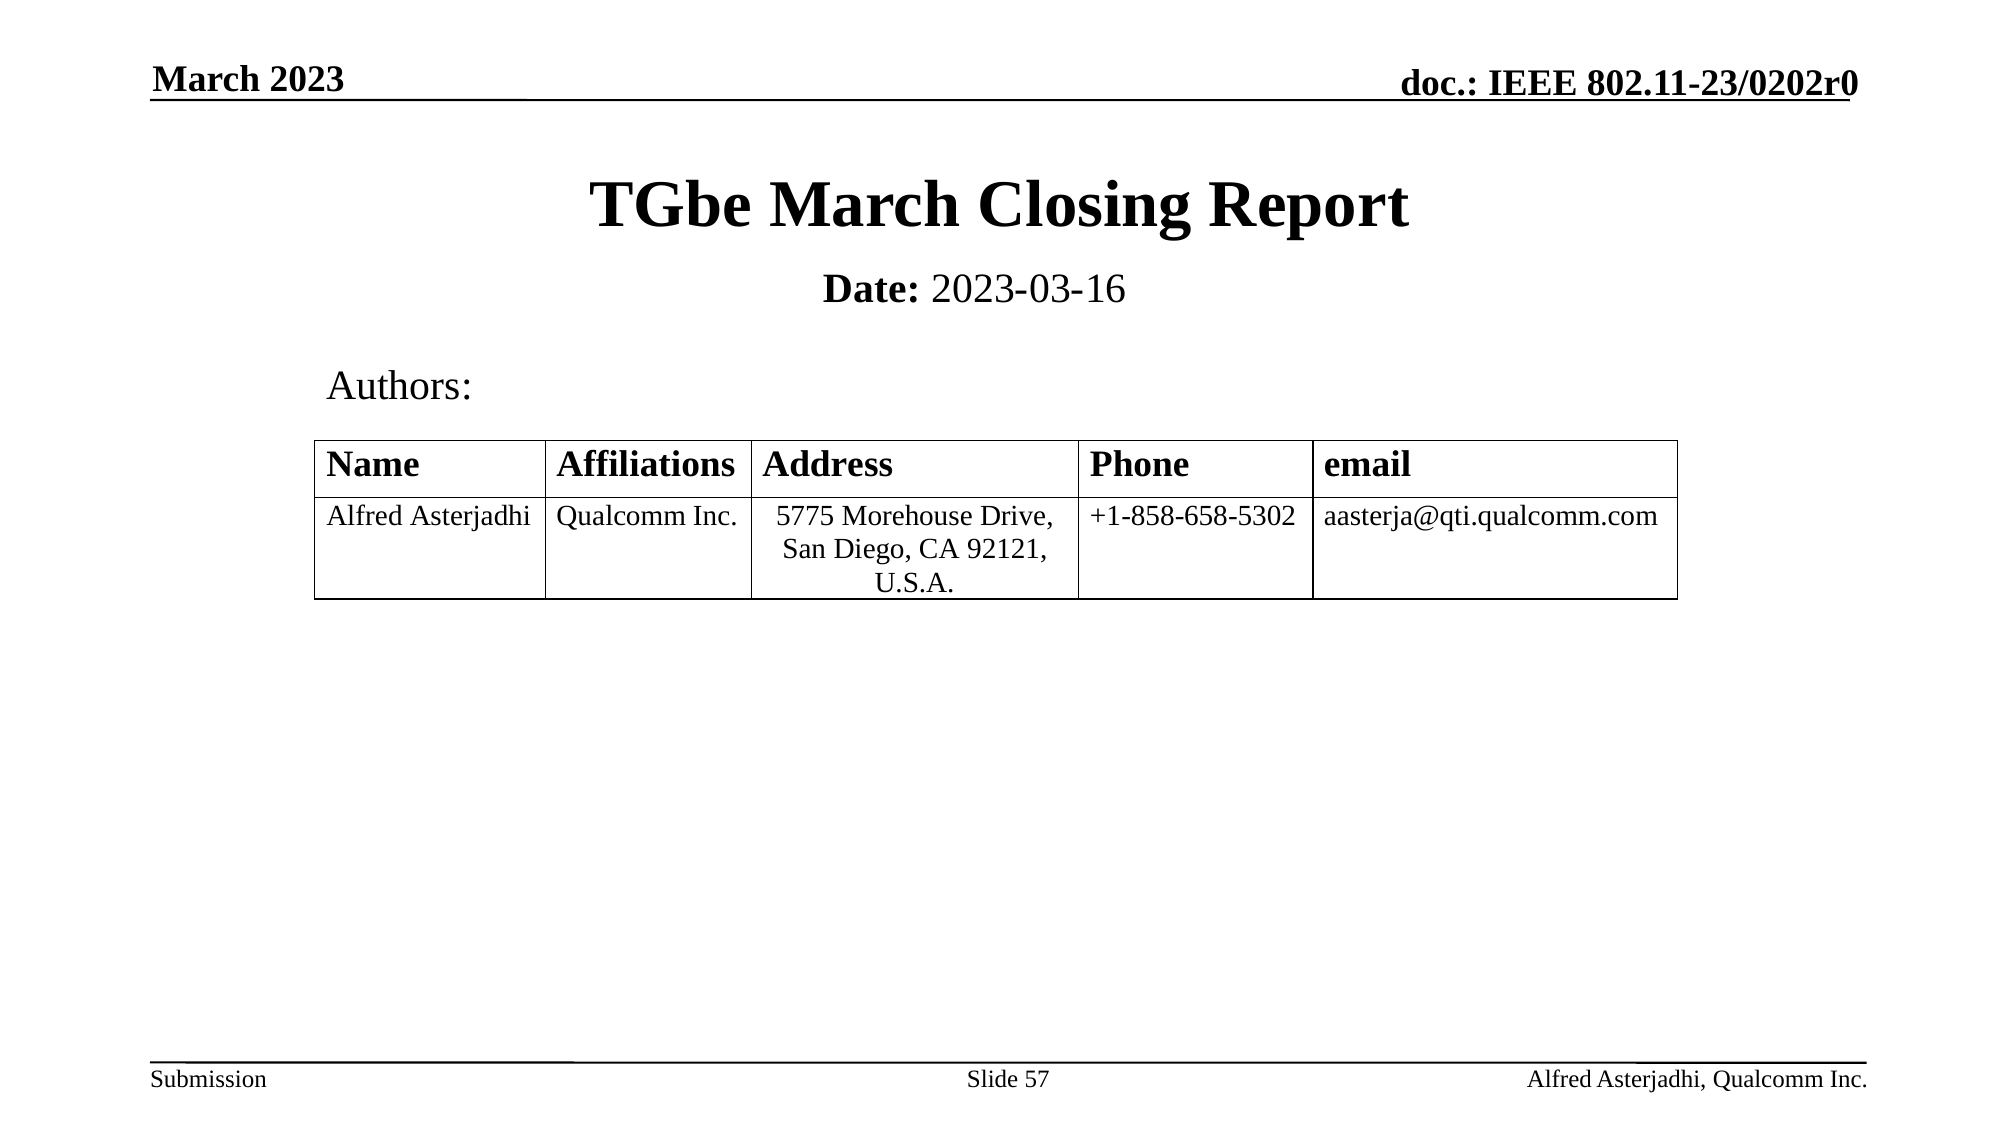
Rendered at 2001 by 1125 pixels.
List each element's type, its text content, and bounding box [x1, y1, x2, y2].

text_box Date: 2023-03-16 [337, 253, 1613, 319]
title TGbe March Closing Report [149, 112, 1850, 288]
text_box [299, 439, 1701, 852]
footer Alfred Asterjadhi, Qualcomm Inc. [1171, 1061, 1869, 1093]
slide_number Slide 57 [950, 1061, 1067, 1123]
text_box Authors: [311, 350, 549, 414]
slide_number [152, 54, 563, 100]
